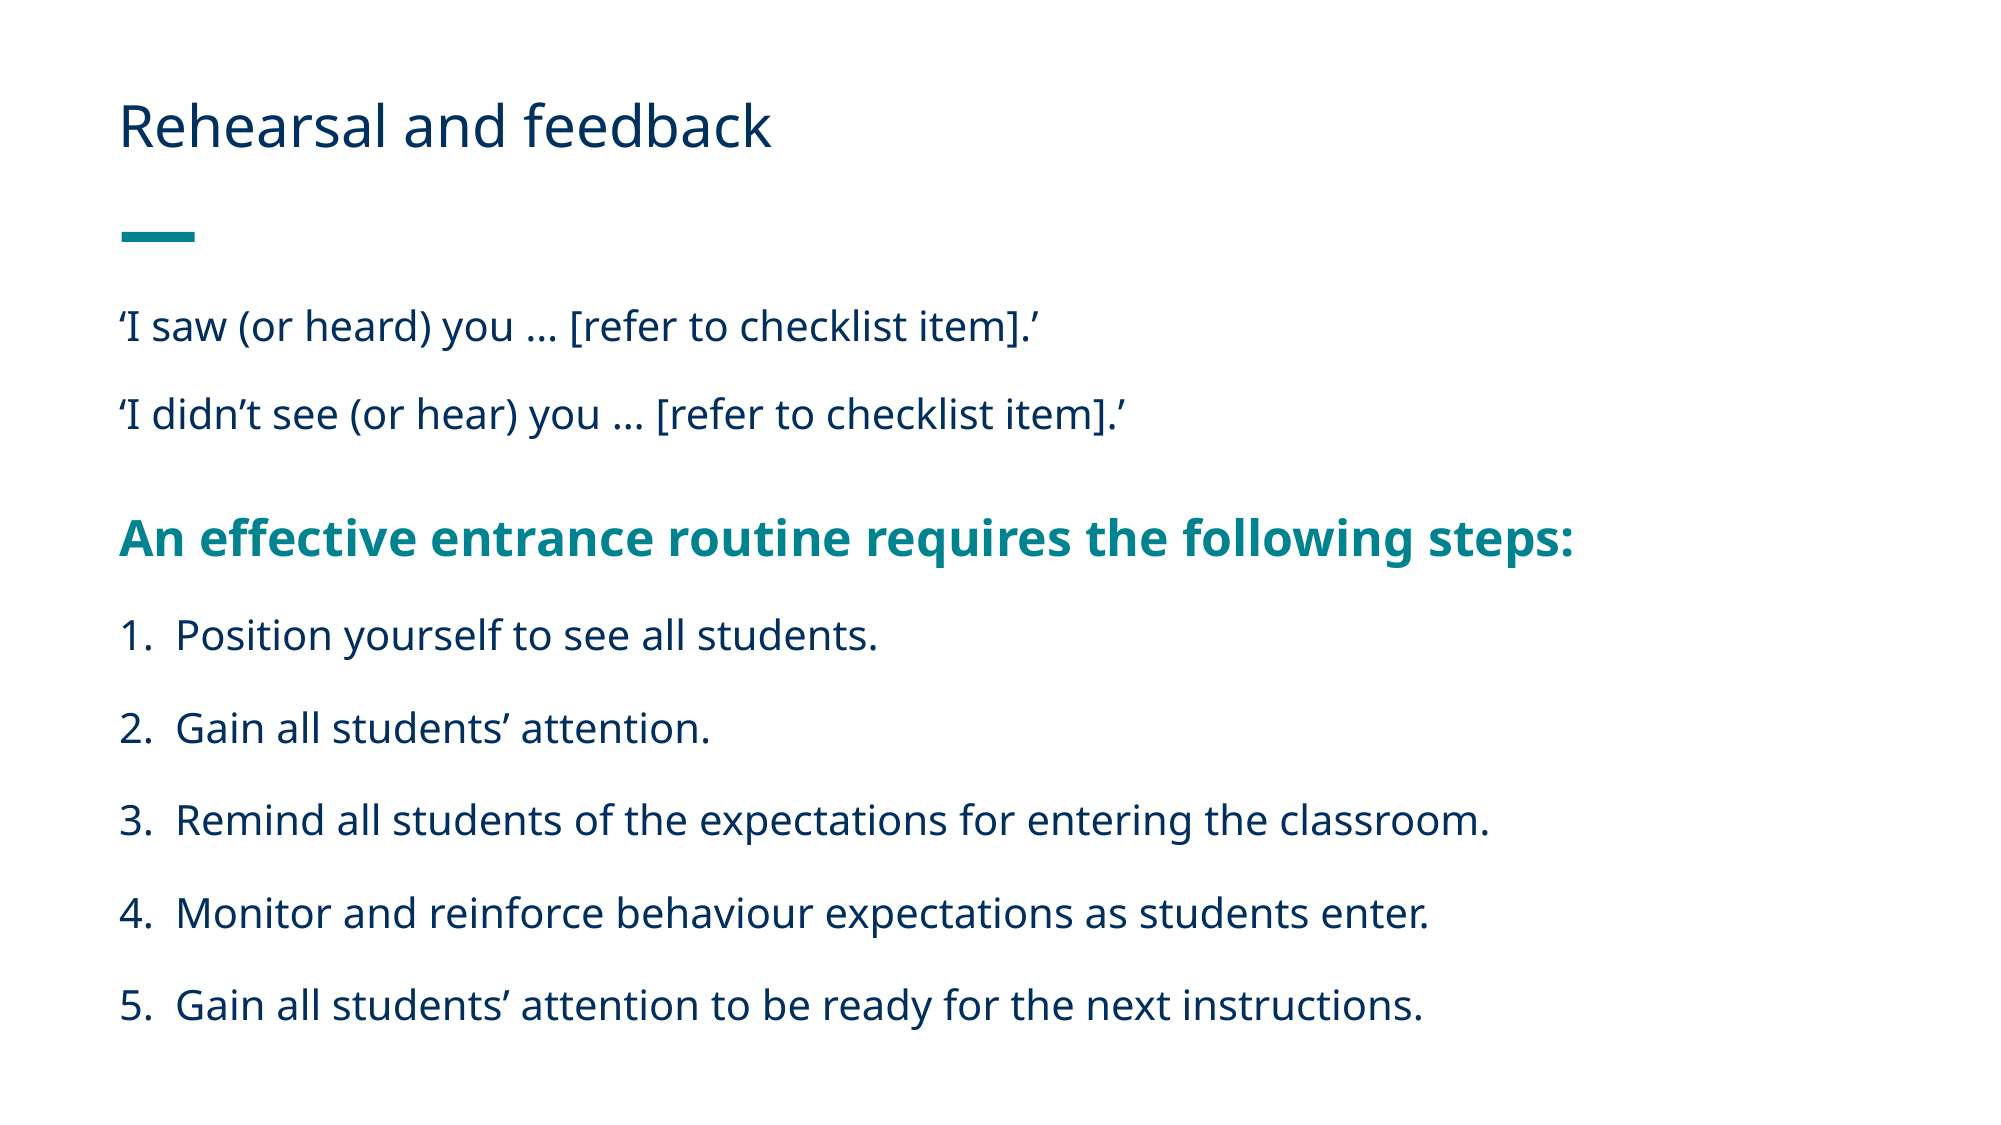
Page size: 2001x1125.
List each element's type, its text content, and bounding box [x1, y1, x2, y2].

title Rehearsal and feedback​ [103, 66, 1896, 191]
text_box ‘I saw (or heard) you … [refer to checklist item].’ ‘I didn’t see (or hear) you … [refer to checklist item].’ An effective entrance routine requires the following steps: Position yourself to see all students. Gain all students’ attention. Remind all students of the expectations for entering the classroom. Monitor and reinforce behaviour expectations as students enter. Gain all students’ attention to be ready for the next instructions. [104, 287, 1946, 1044]
